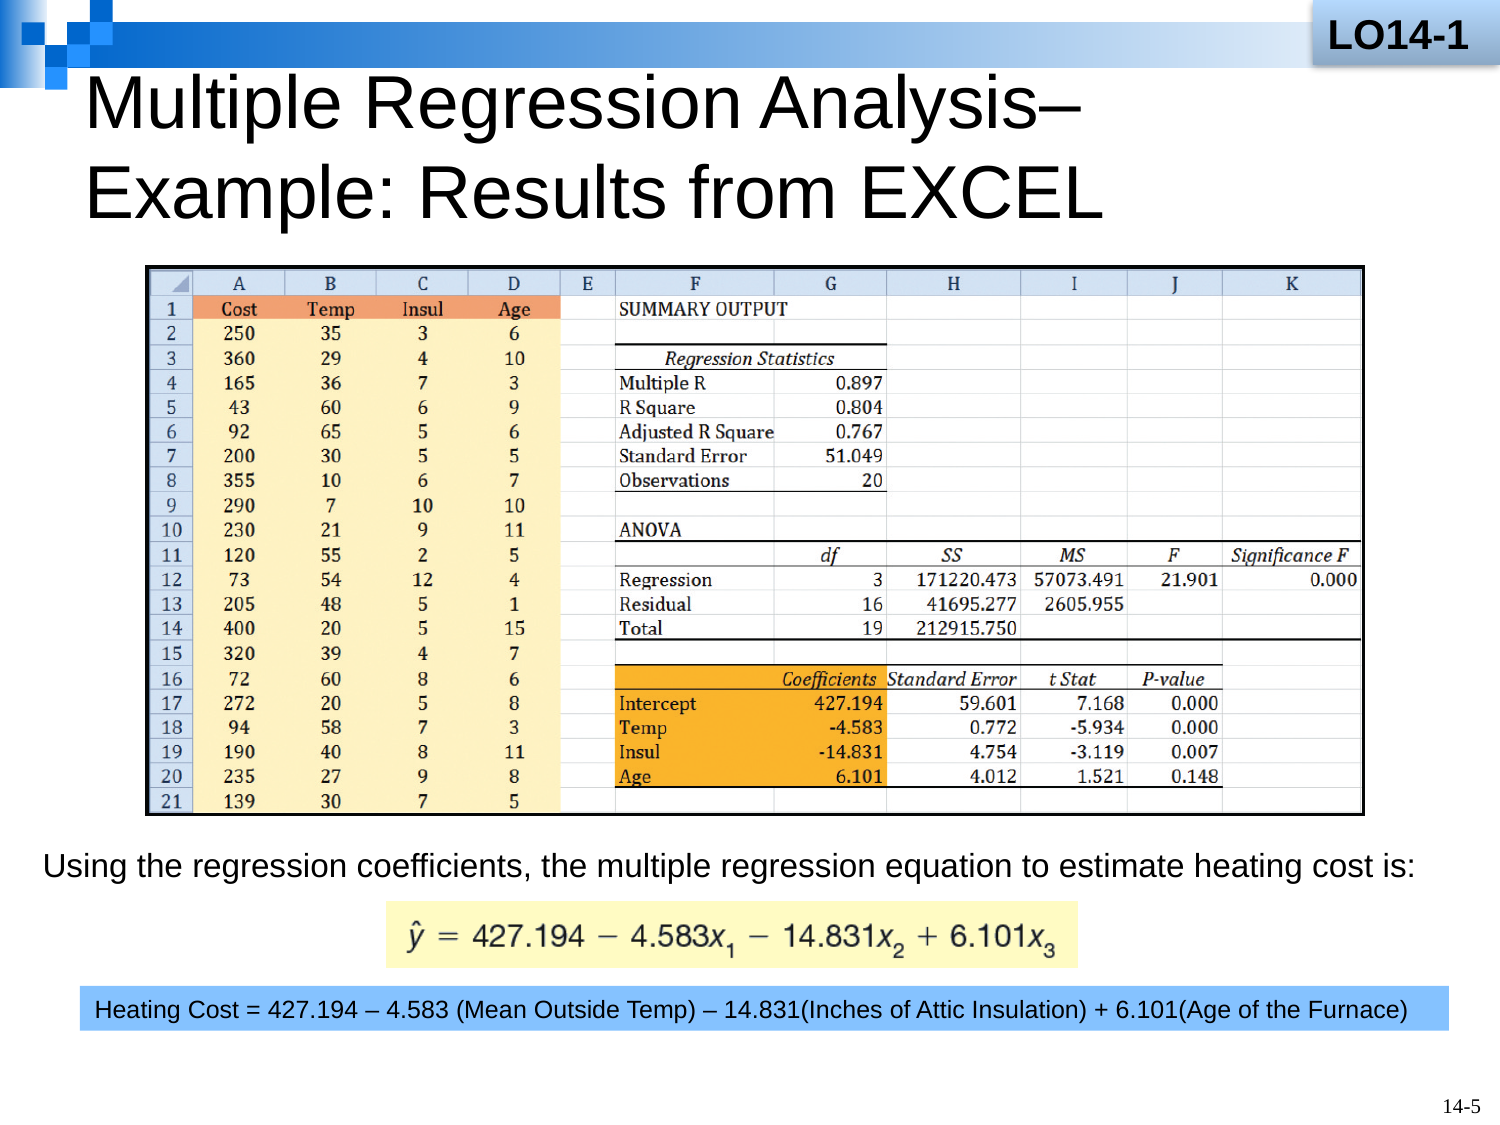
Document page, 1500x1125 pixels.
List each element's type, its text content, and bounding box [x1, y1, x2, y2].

text_box Using the regression coefficients, the multiple regression equation to estimate heating cost is: [27, 836, 1437, 892]
text_box LO14-1 [1312, 0, 1500, 65]
text_box Heating Cost = 427.194 – 4.583 (Mean Outside Temp) – 14.831(Inches of Attic Insulation) + 6.101(Age of the Furnace) [79, 985, 1449, 1031]
title Multiple Regression Analysis– Example: Results from EXCEL [69, 95, 1326, 193]
picture [386, 900, 1078, 968]
picture [145, 265, 1366, 816]
